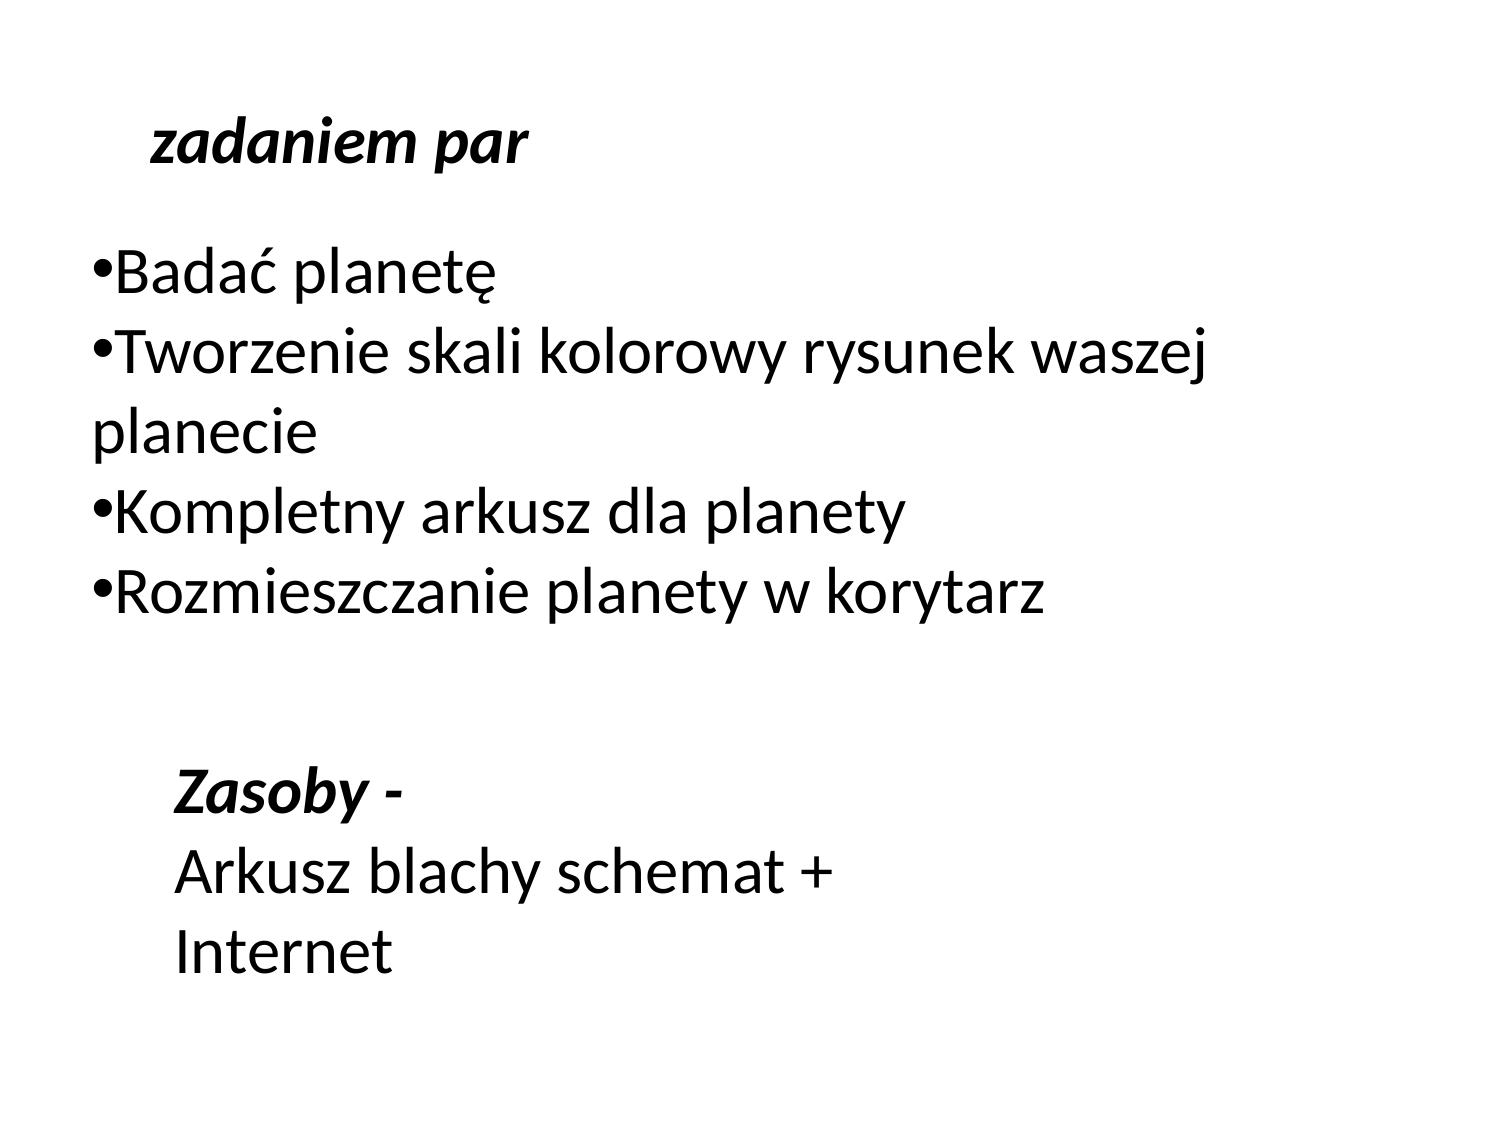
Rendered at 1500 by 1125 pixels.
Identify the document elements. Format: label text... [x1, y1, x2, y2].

text_box zadaniem par [135, 89, 544, 185]
text_box Badać planetę Tworzenie skali kolorowy rysunek waszej planecie Kompletny arkusz dla planety Rozmieszczanie planety w korytarz [76, 219, 1258, 635]
text_box Zasoby - Arkusz blachy schemat + Internet [159, 739, 910, 995]
